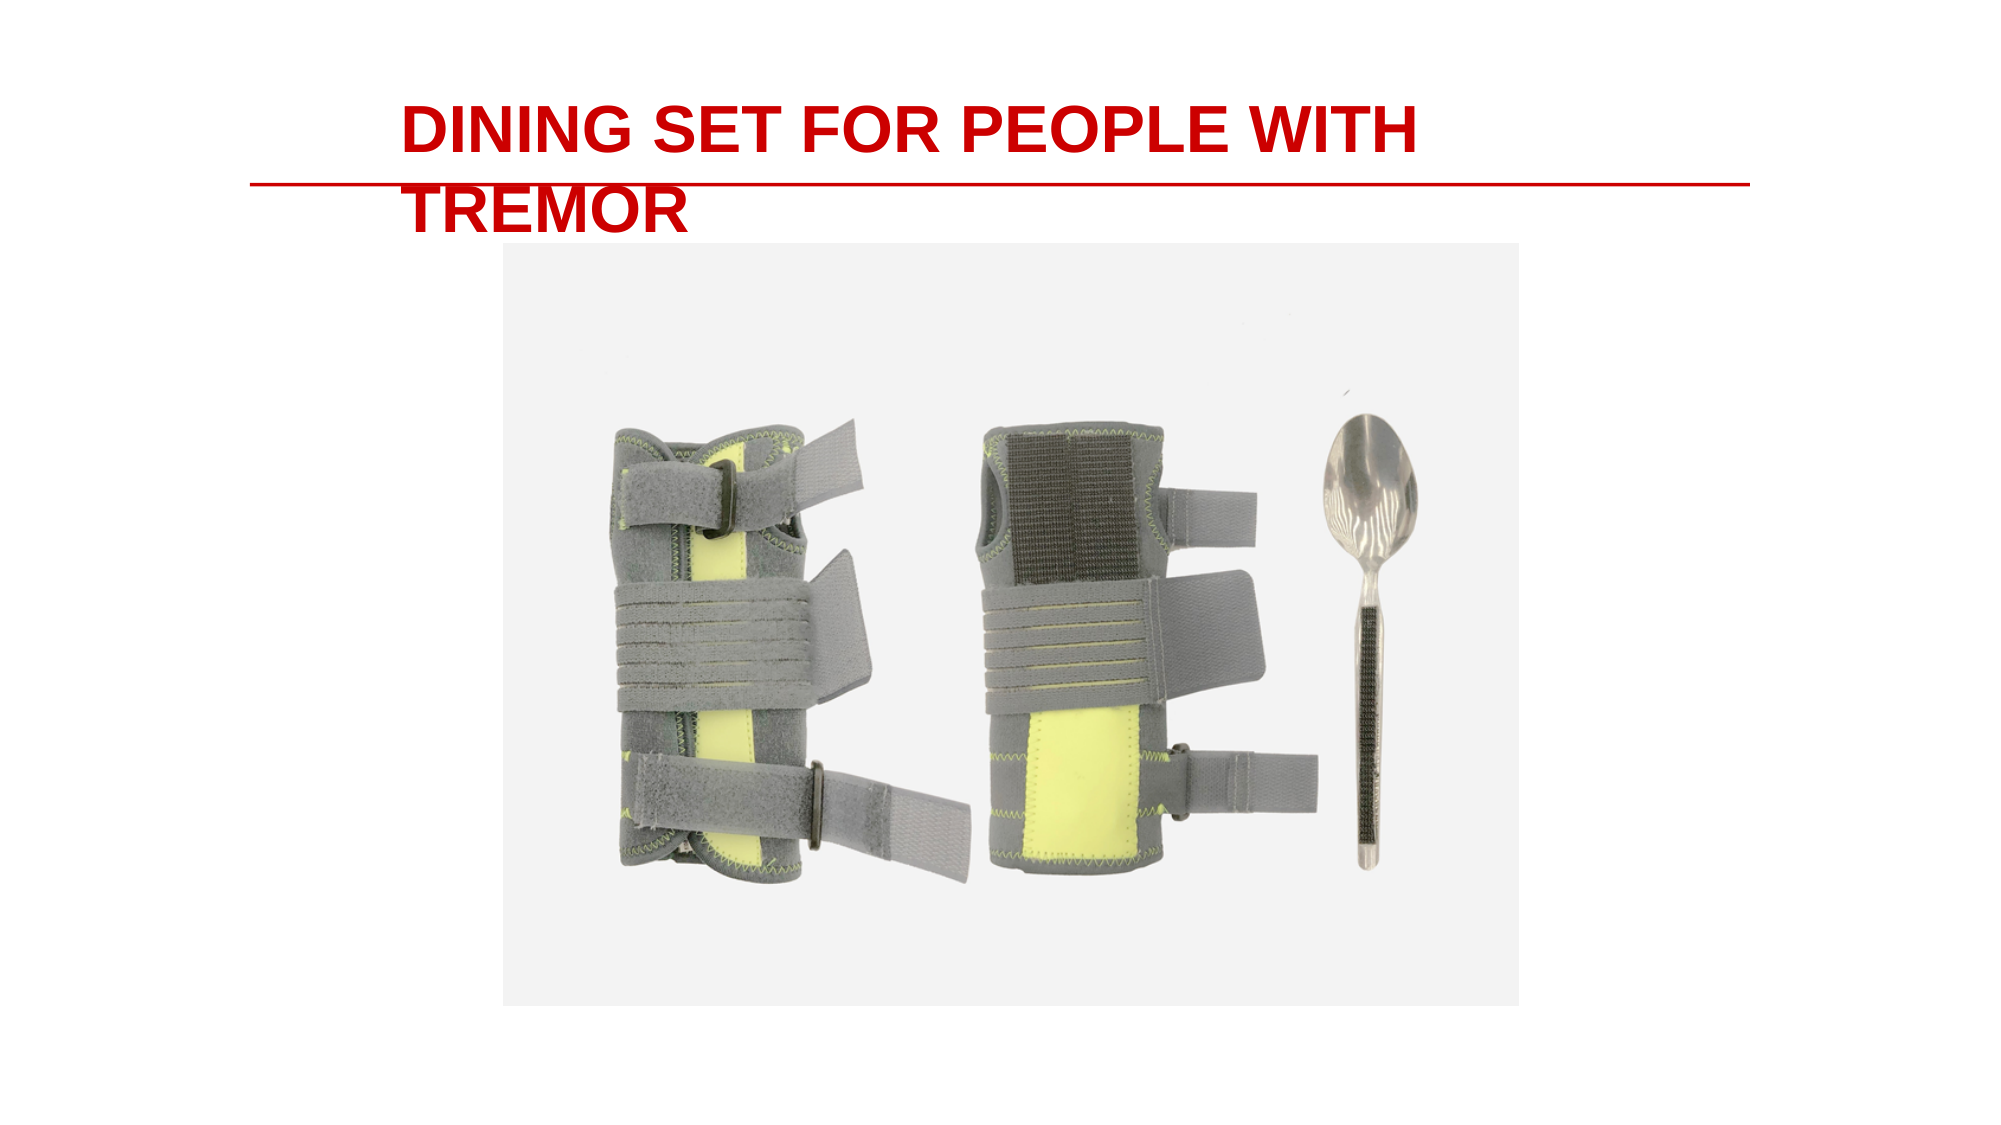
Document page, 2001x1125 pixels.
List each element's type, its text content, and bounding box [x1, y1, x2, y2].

picture [503, 243, 1519, 1006]
text_box Dining set for people with Tremor [385, 78, 1662, 253]
